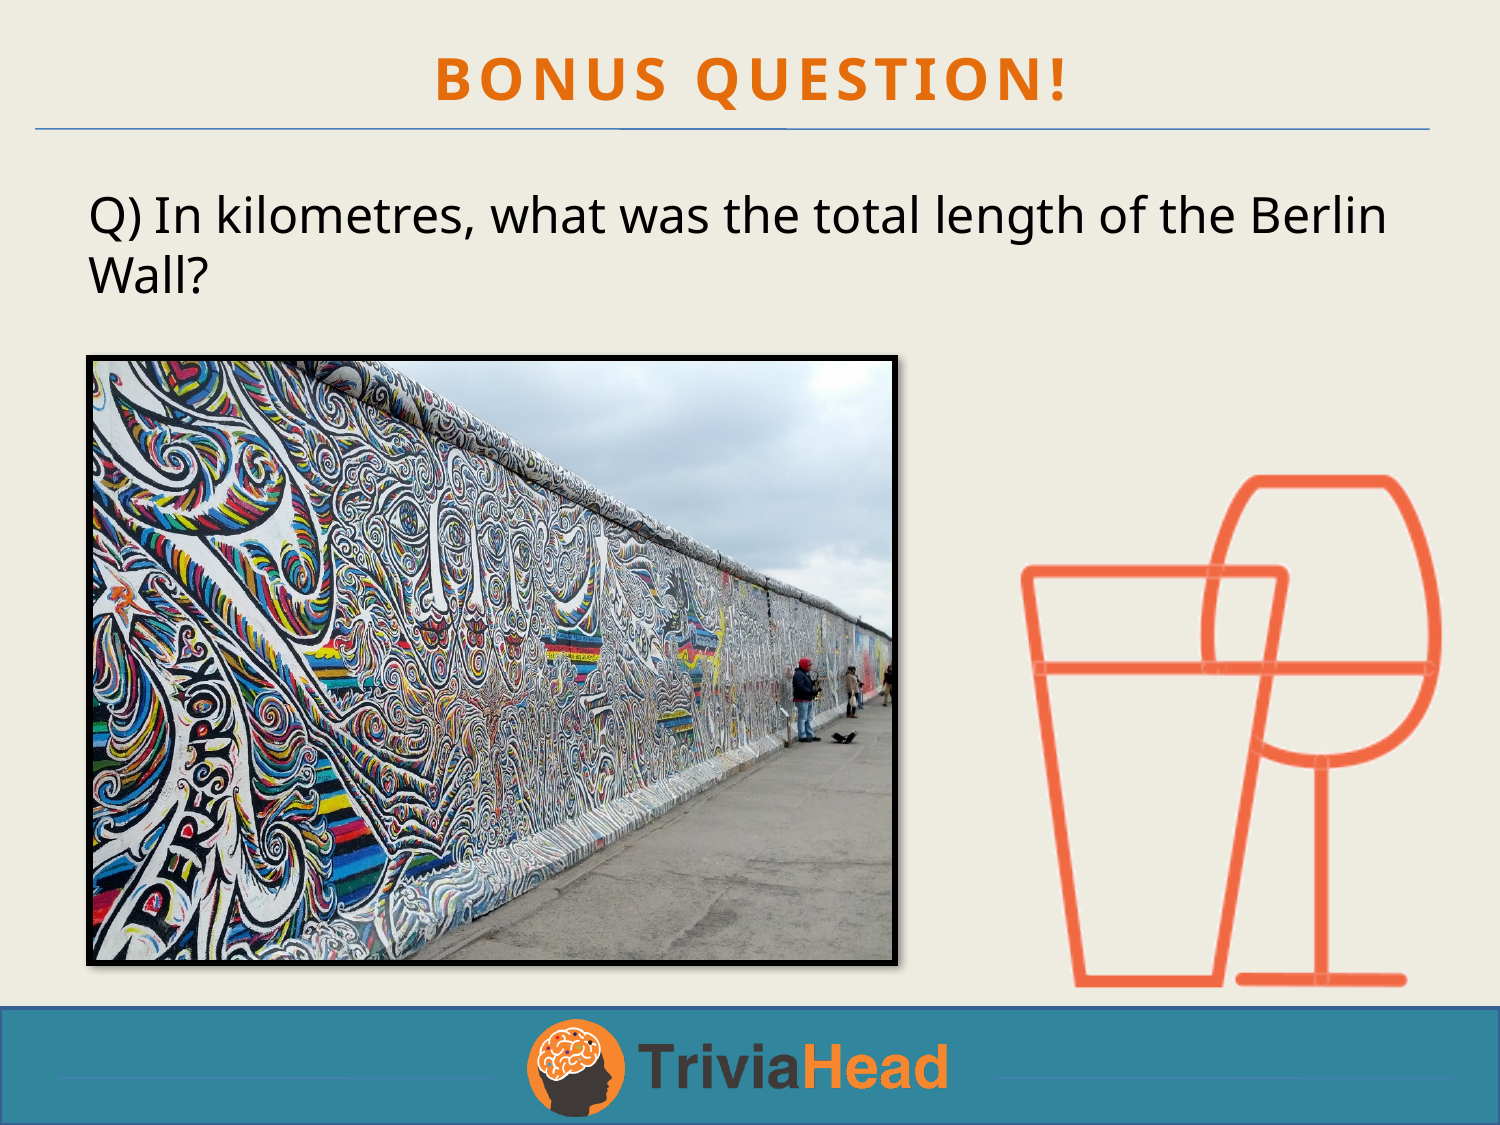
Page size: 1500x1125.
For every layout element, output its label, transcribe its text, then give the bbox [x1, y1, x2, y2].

picture [527, 1019, 950, 1118]
text_box Q) In kilometres, what was the total length of the Berlin Wall? [73, 176, 1427, 297]
text_box BONUS QUESTION! [0, 35, 1500, 120]
text_box [0, 1006, 967, 1125]
picture [972, 339, 1500, 1125]
picture [92, 360, 892, 961]
